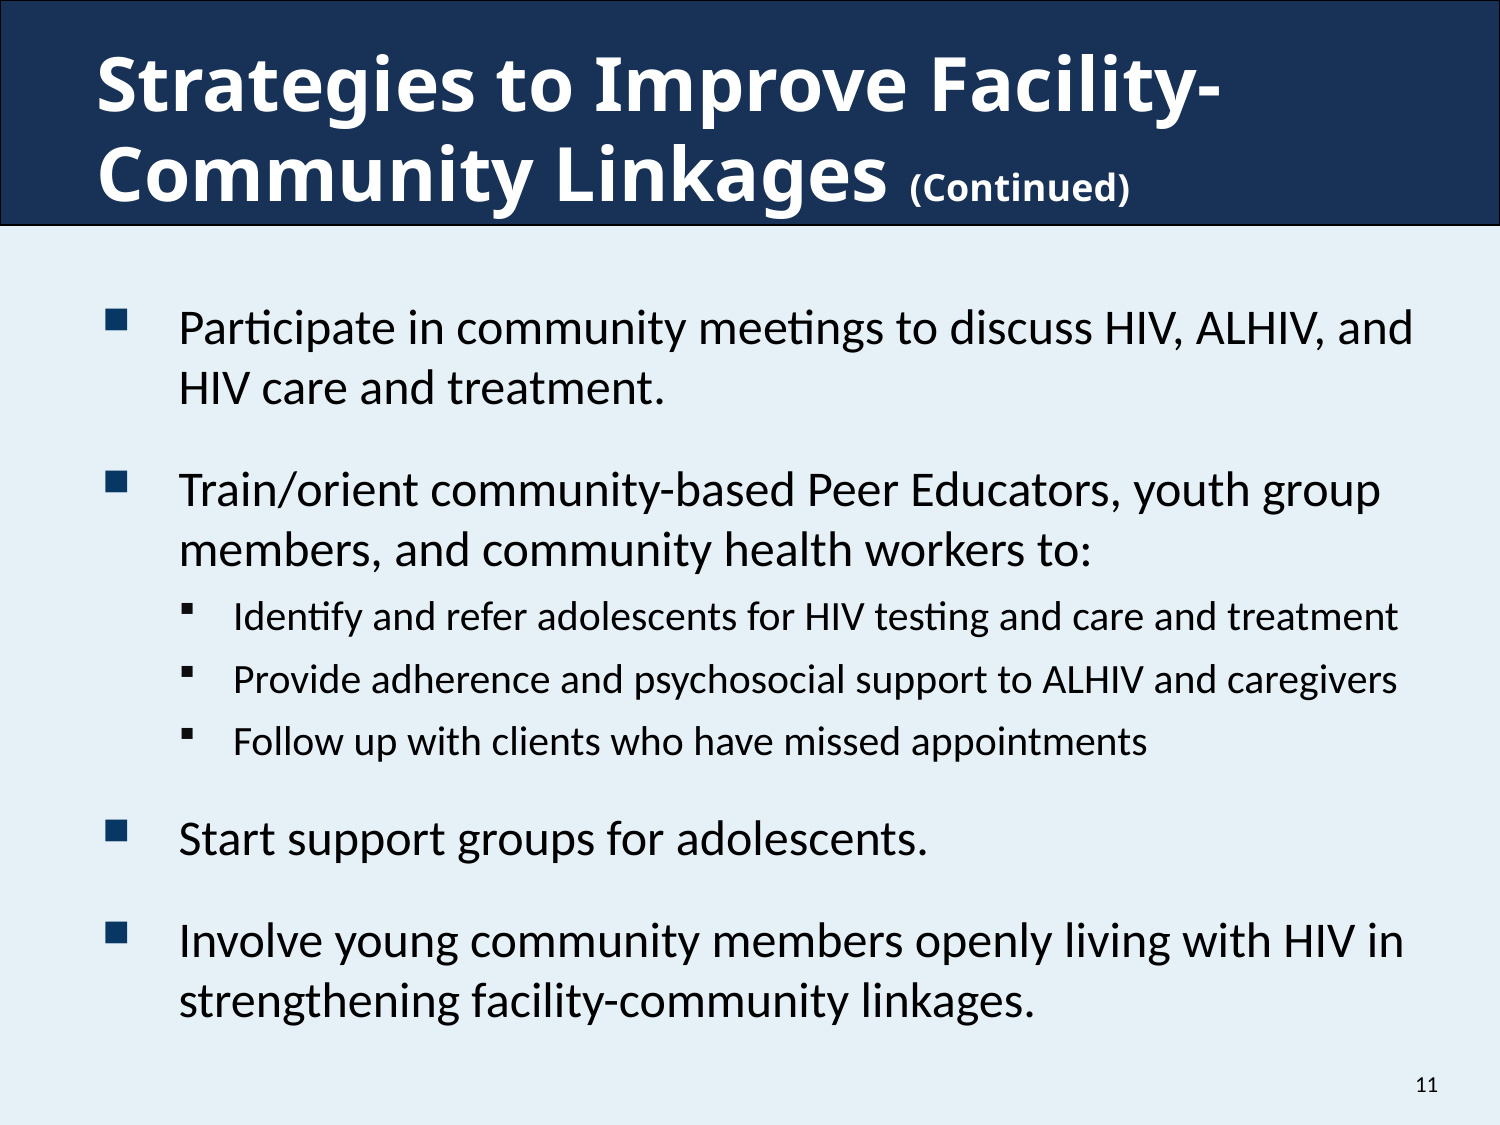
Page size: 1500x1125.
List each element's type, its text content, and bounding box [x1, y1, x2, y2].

slide_number 11 [1362, 1053, 1454, 1114]
text_box Strategies to Improve Facility-Community Linkages (Continued) [81, 28, 1438, 263]
text_box Participate in community meetings to discuss HIV, ALHIV, and HIV care and treatment. Train/orient community-based Peer Educators, youth group members, and community health workers to: Identify and refer adolescents for HIV testing and care and treatment Provide adherence and psychosocial support to ALHIV and caregivers Follow up with clients who have missed appointments Start support groups for adolescents. Involve young community members openly living with HIV in strengthening facility-community linkages. [87, 287, 1438, 968]
